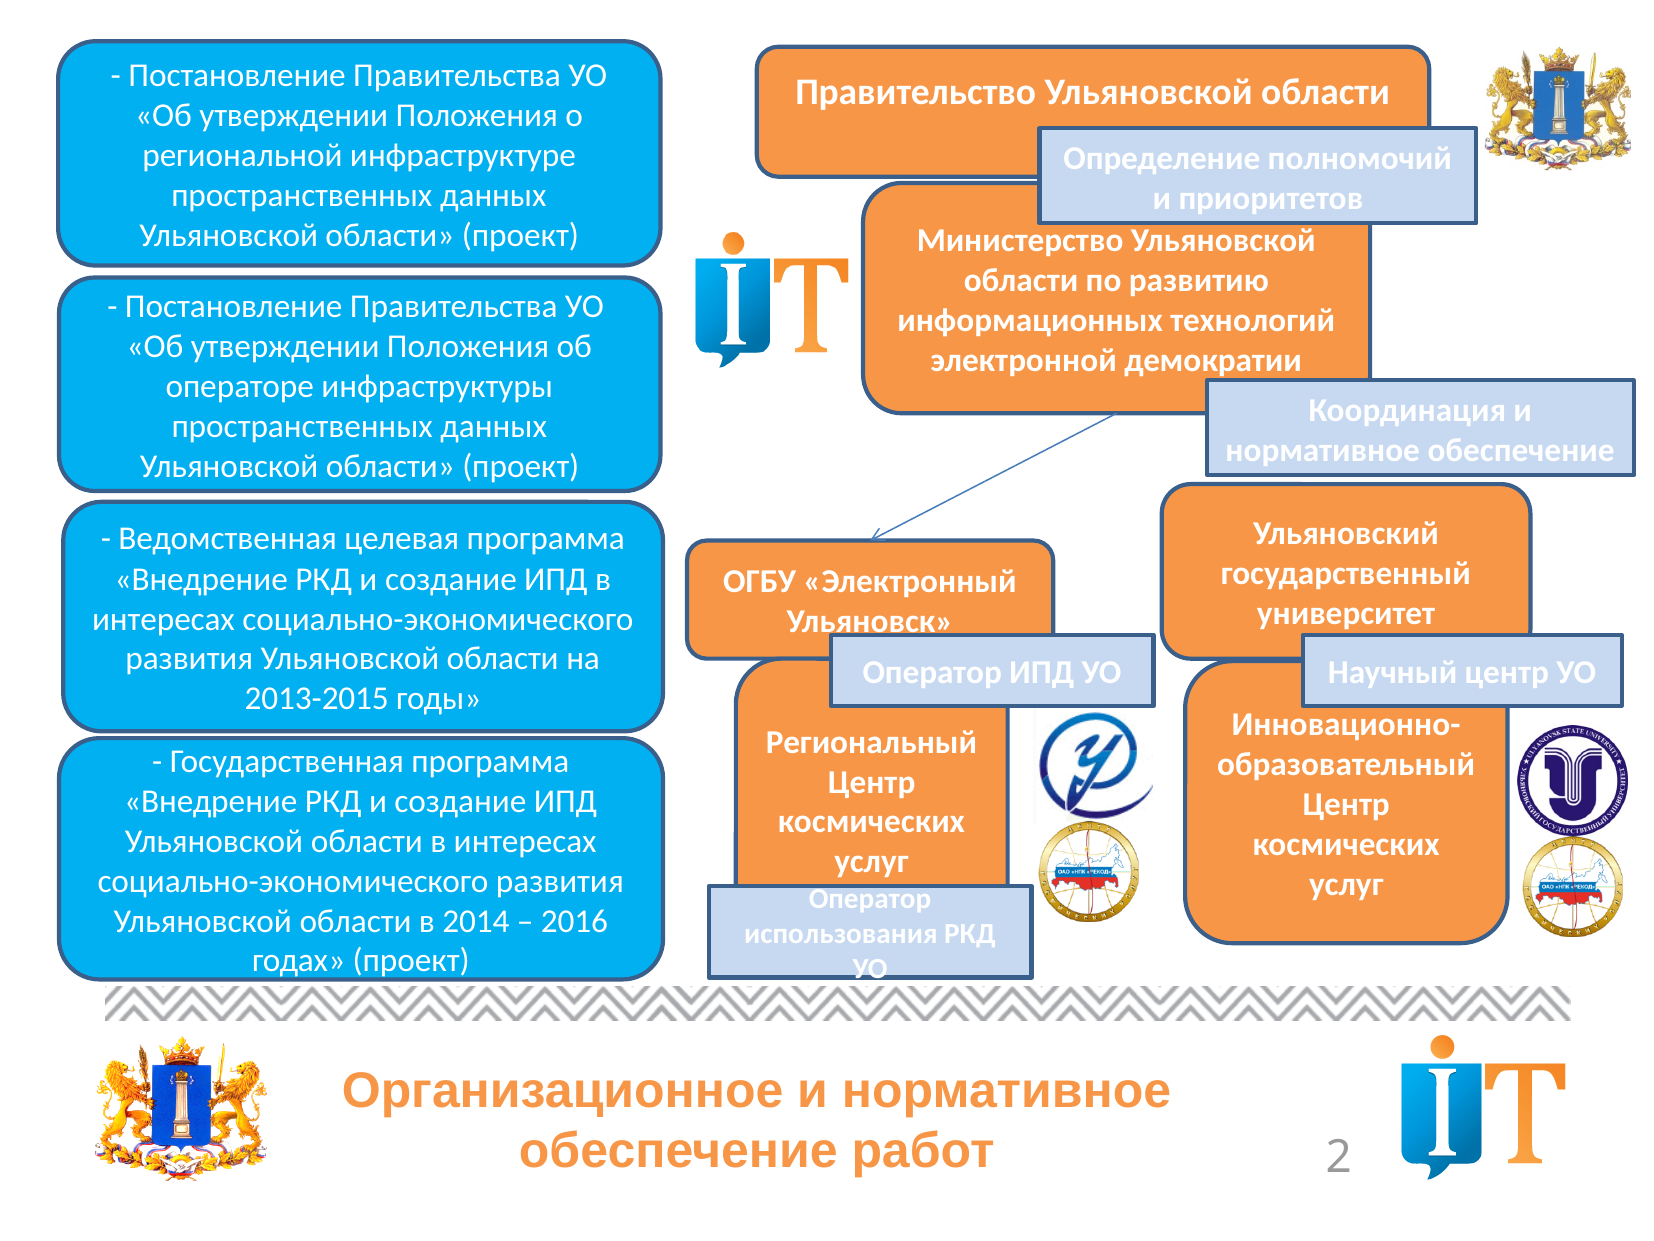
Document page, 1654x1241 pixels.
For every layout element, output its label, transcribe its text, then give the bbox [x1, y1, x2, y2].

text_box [869, 412, 1117, 541]
text_box Министерство Ульяновской области по развитию информационных технологий электронной демократии [860, 180, 1373, 416]
text_box Правительство Ульяновской области [754, 44, 1432, 179]
text_box - Ведомственная целевая программа «Внедрение РКД и создание ИПД в интересах социально-экономического развития Ульяновской области на 2013-2015 годы» [61, 499, 666, 734]
text_box - Постановление Правительства УО «Об утверждении Положения об операторе инфраструктуры пространственных данных Ульяновской области» (проект) [56, 275, 663, 494]
picture [92, 1034, 270, 1182]
text_box - Постановление Правительства УО «Об утверждении Положения о региональной инфраструктуре пространственных данных Ульяновской области» (проект) [56, 39, 663, 268]
picture [1393, 1033, 1572, 1181]
text_box Инновационно-образовательный Центр космических услуг [1183, 659, 1510, 946]
text_box Оператор использования РКД УО [707, 884, 1034, 980]
text_box Определение полномочий и приоритетов [1037, 126, 1478, 225]
text_box ОГБУ «Электронный Ульяновск» [684, 538, 1056, 661]
picture [686, 229, 854, 369]
picture [1033, 705, 1153, 922]
text_box Научный центр УО [1301, 633, 1624, 708]
picture [105, 985, 1572, 1021]
text_box Координация и нормативное обеспечение [1205, 378, 1636, 477]
text_box - Государственная программа «Внедрение РКД и создание ИПД Ульяновской области в интересах социально-экономического развития Ульяновской области в 2014 – 2016 годах» (проект) [56, 736, 666, 982]
text_box Организационное и нормативное обеспечение работ [275, 1050, 1300, 1186]
text_box Региональный Центр космических услуг [733, 656, 1010, 884]
picture [1517, 725, 1628, 937]
text_box Ульяновский государственный университет [1159, 481, 1533, 661]
list 2 [1308, 1126, 1388, 1182]
picture [1484, 46, 1631, 171]
text_box Оператор ИПД УО [829, 633, 1156, 708]
